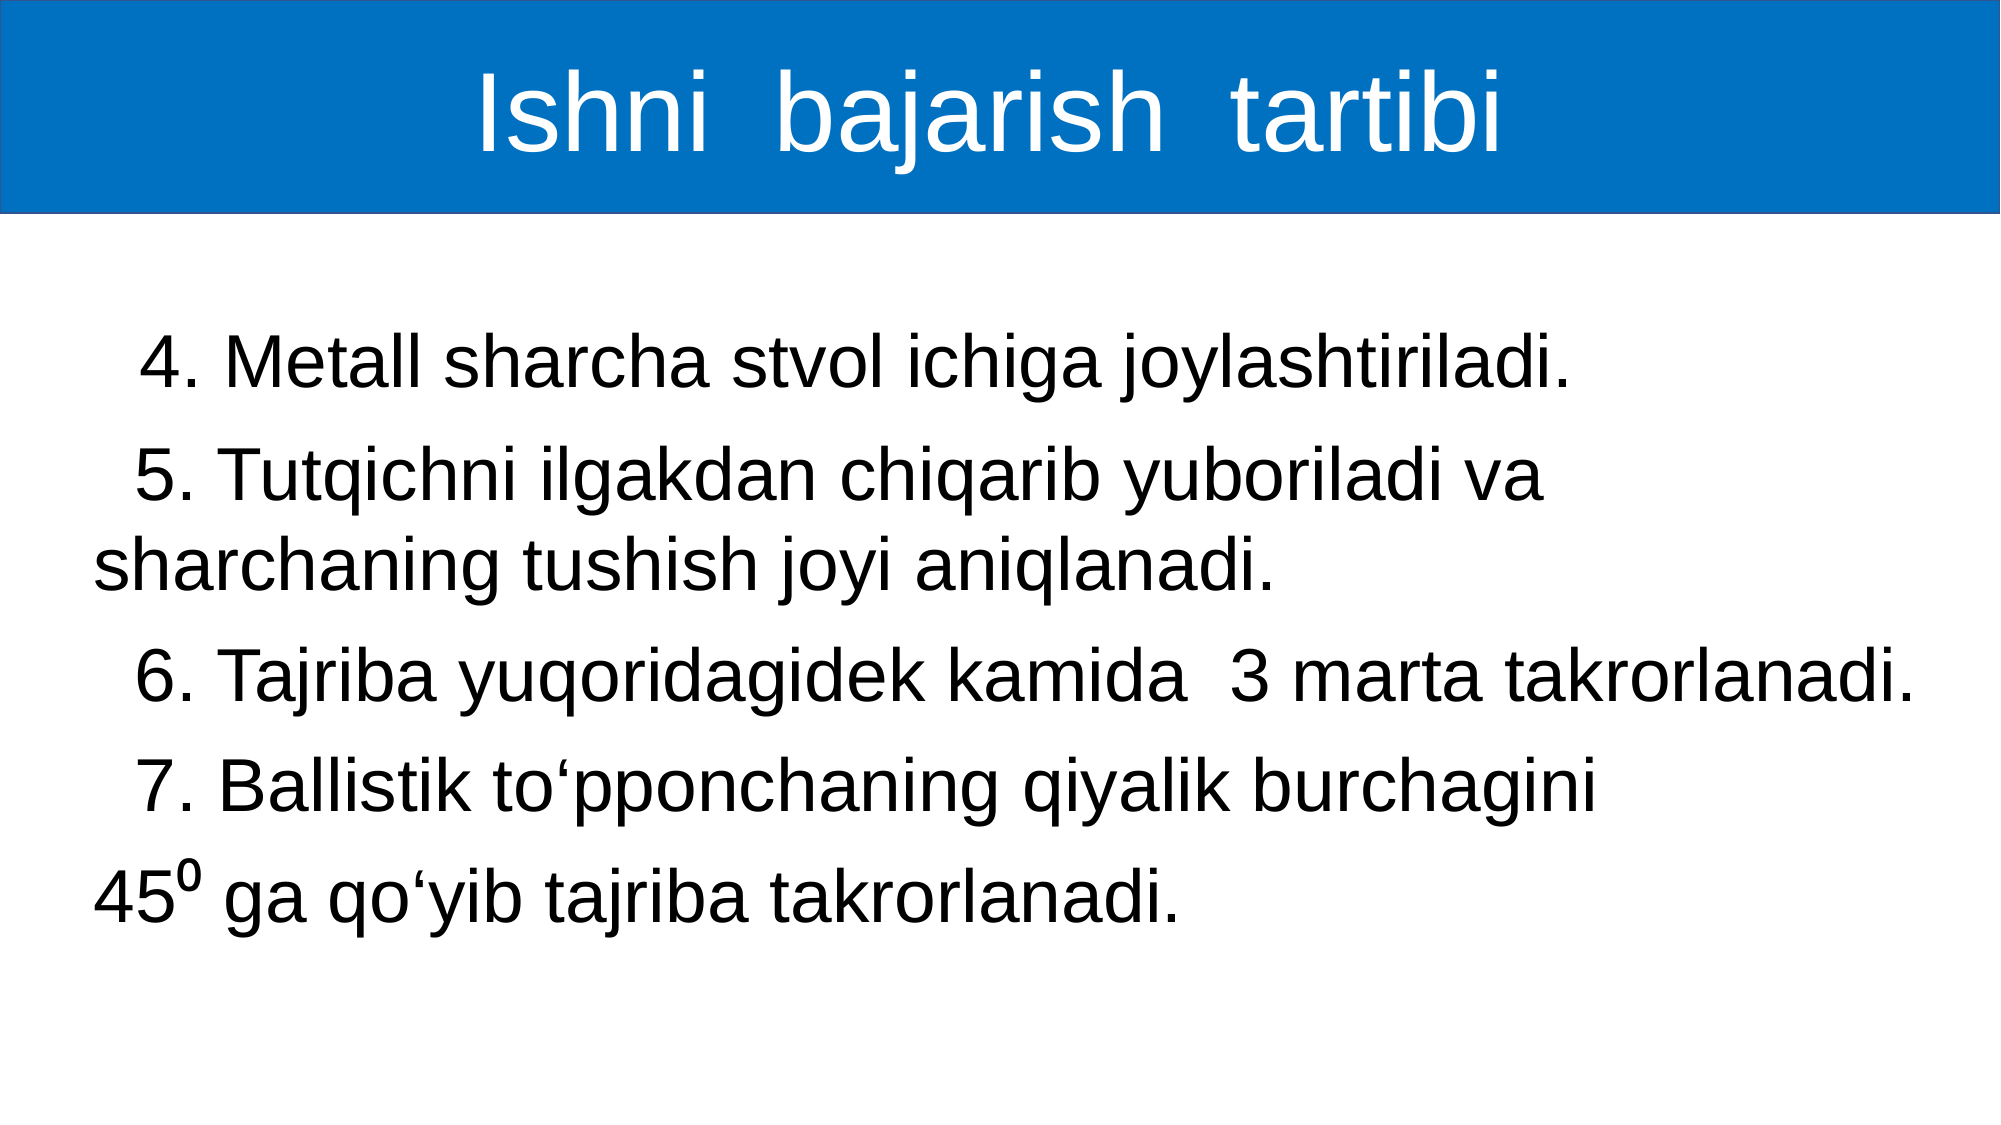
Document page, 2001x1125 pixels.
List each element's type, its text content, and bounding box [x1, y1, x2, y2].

title Ishni bajarish tartibi [0, 0, 2000, 214]
list 4. Metall sharcha stvol ichiga joylashtiriladi. 5. Tutqichni ilgakdan chiqarib yuboriladi va sharchaning tushish joyi aniqlanadi. 6. Tajriba yuqoridagidek kamida 3 marta takrorlanadi. 7. Ballistik to‘pponchaning qiyalik burchagini 45⁰ ga qo‘yib tajriba takrorlanadi. [78, 214, 1944, 1125]
